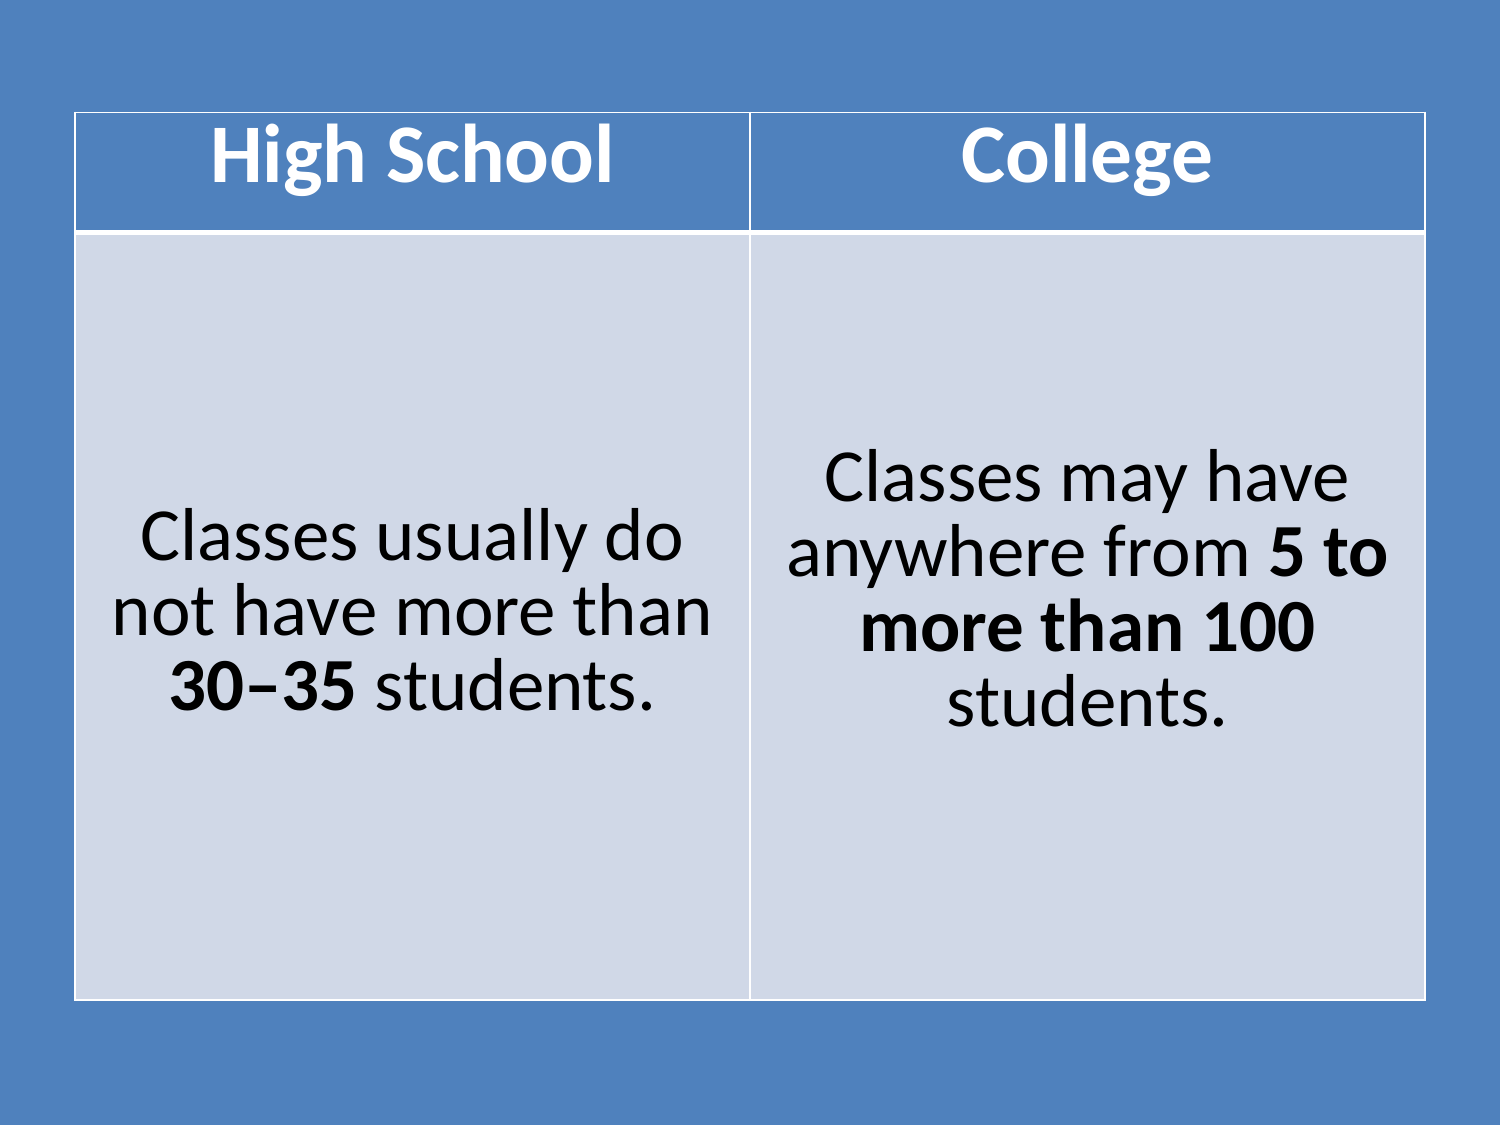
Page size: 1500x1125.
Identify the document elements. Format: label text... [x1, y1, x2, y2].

table_cell Classes usually do not have more than 30–35 students. [76, 235, 749, 999]
table_header High School [76, 113, 749, 230]
table_cell Classes may have anywhere from 5 to more than 100 students. [751, 235, 1424, 999]
table_header College [751, 113, 1424, 230]
